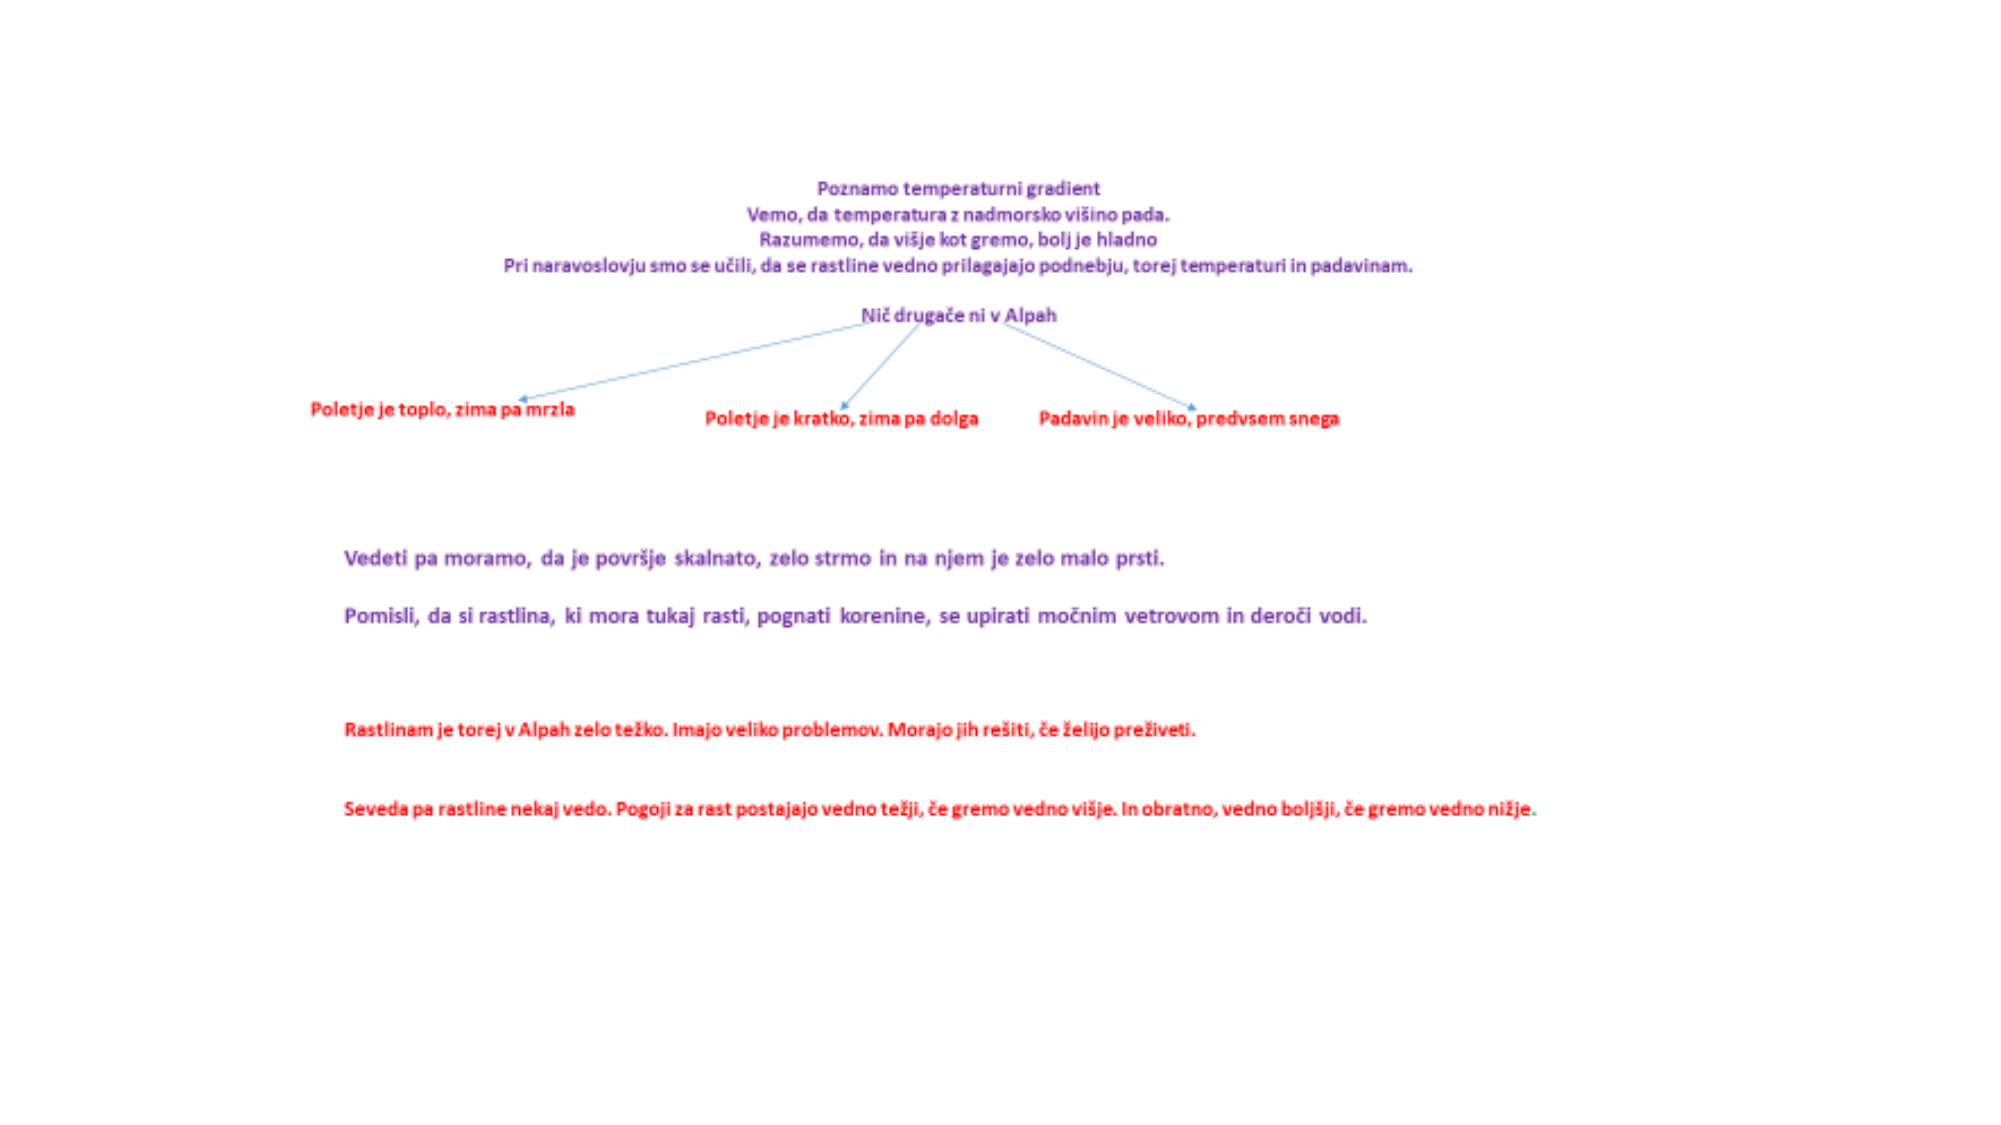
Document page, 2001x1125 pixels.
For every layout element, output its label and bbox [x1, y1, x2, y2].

picture [243, 137, 1691, 952]
